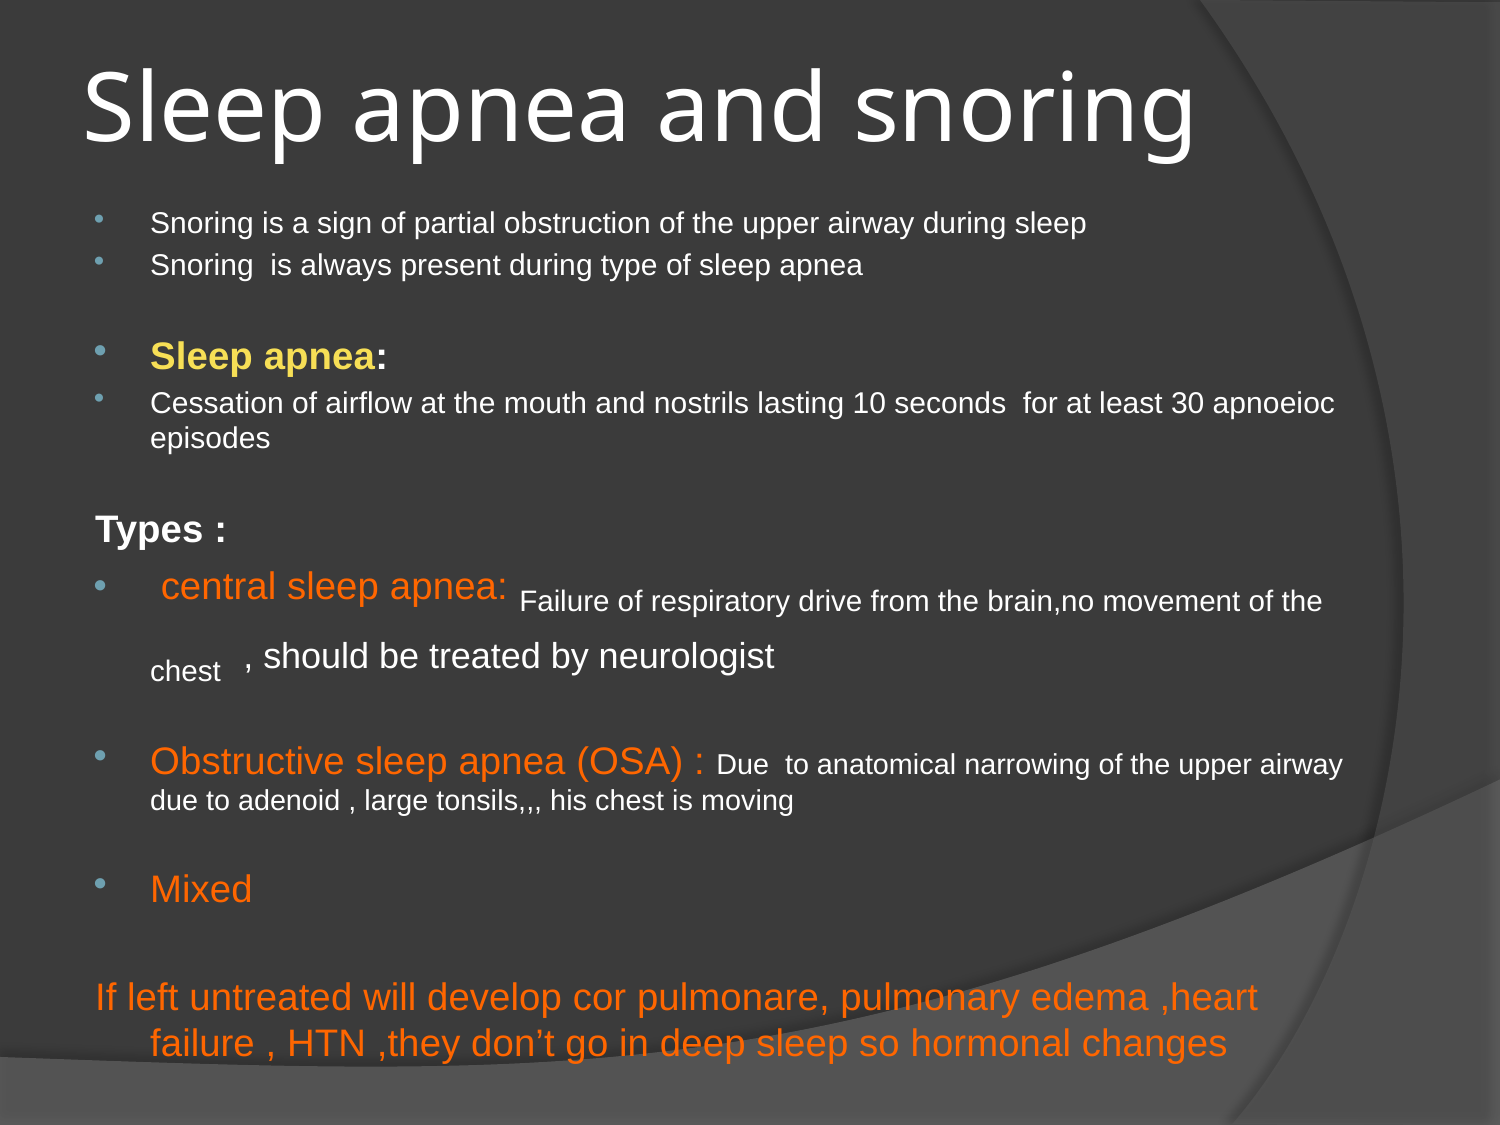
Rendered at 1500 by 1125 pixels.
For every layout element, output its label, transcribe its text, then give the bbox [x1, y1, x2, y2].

list Snoring is a sign of partial obstruction of the upper airway during sleep Snoring is always present during type of sleep apnea Sleep apnea: Cessation of airflow at the mouth and nostrils lasting 10 seconds for at least 30 apnoeioc episodes Types : central sleep apnea: Failure of respiratory drive from the brain,no movement of the chest , should be treated by neurologist Obstructive sleep apnea (OSA) : Due to anatomical narrowing of the upper airway due to adenoid , large tonsils,,, his chest is moving Mixed If left untreated will develop cor pulmonare, pulmonary edema ,heart failure , HTN ,they don’t go in deep sleep so hormonal changes [74, 196, 1412, 1125]
title Sleep apnea and snoring [74, 8, 1301, 196]
